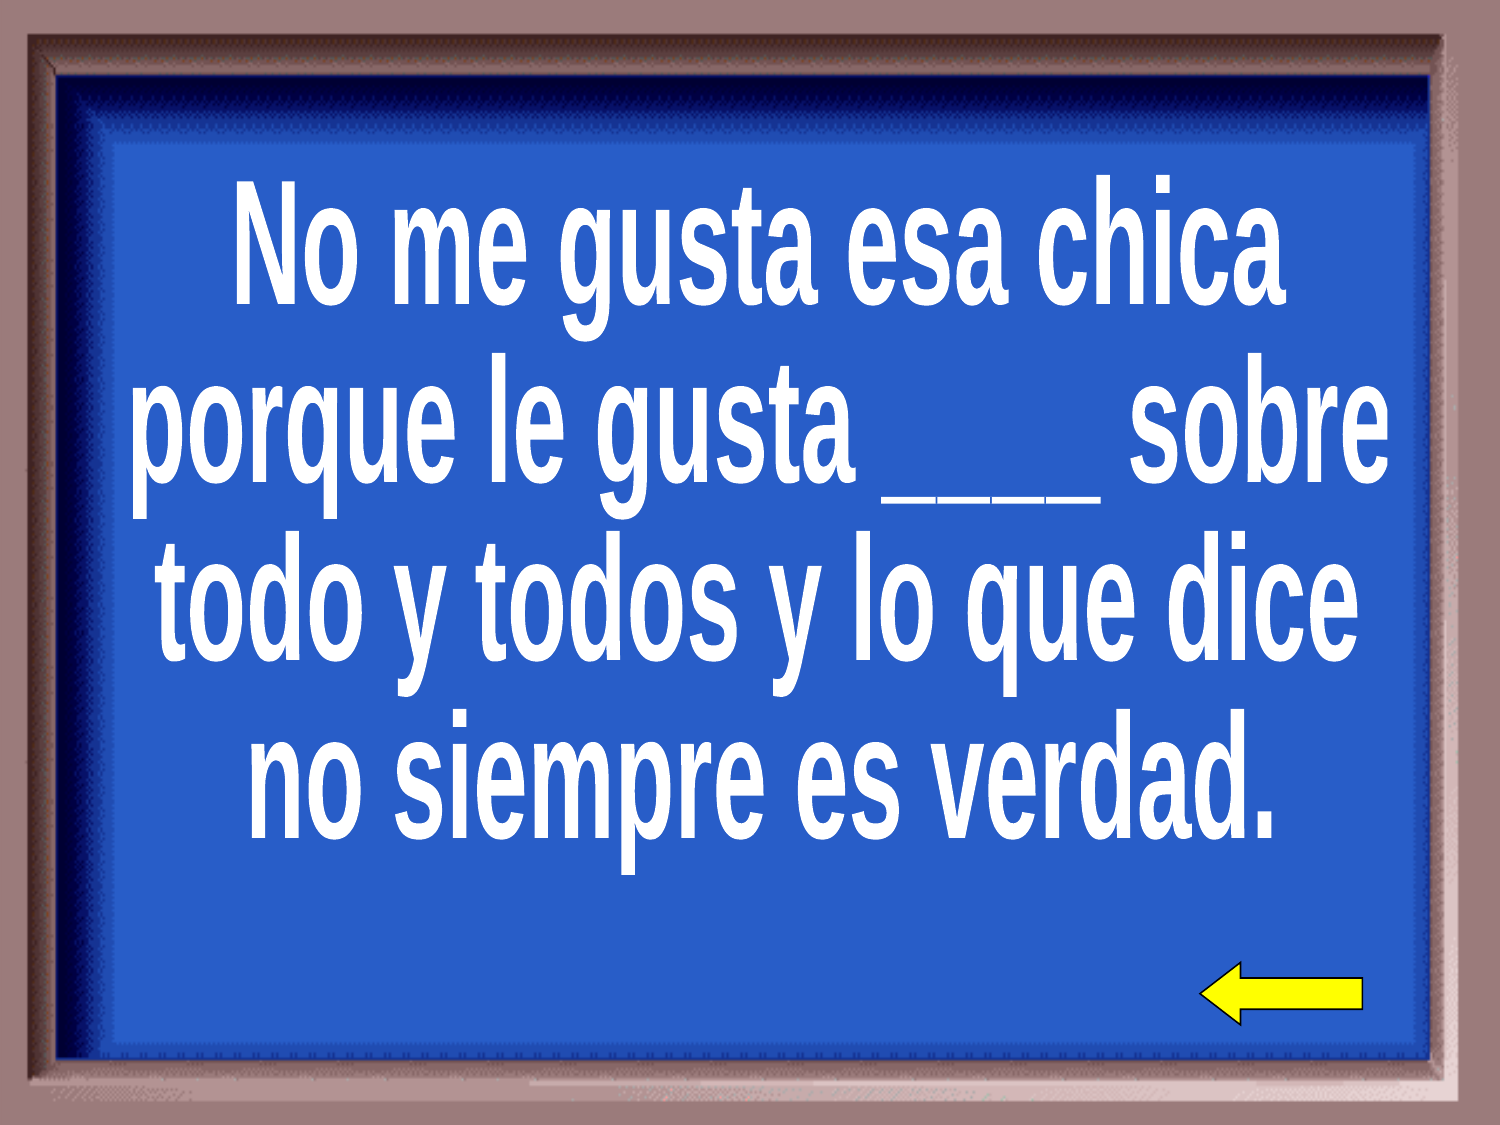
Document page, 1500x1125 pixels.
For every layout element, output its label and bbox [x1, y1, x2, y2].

picture [0, 0, 1500, 1125]
text_box [1199, 962, 1363, 1025]
